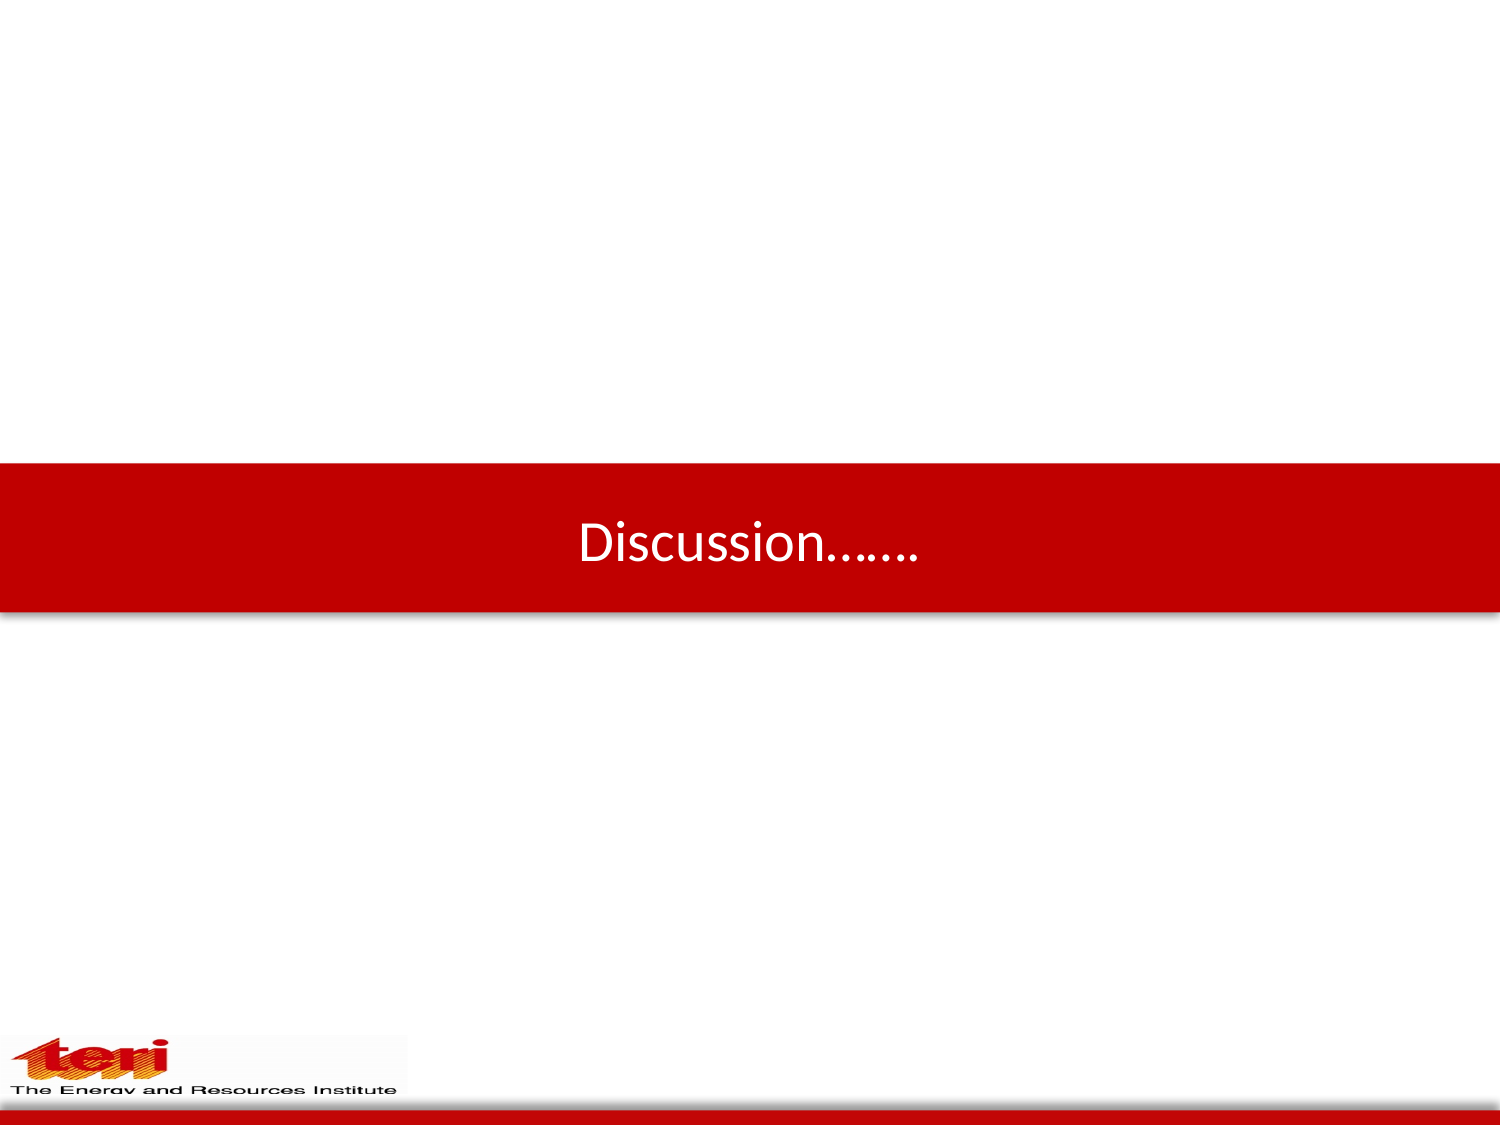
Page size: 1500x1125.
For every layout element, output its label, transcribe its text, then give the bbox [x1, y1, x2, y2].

title Discussion……. [0, 463, 1500, 613]
picture [0, 1035, 408, 1094]
